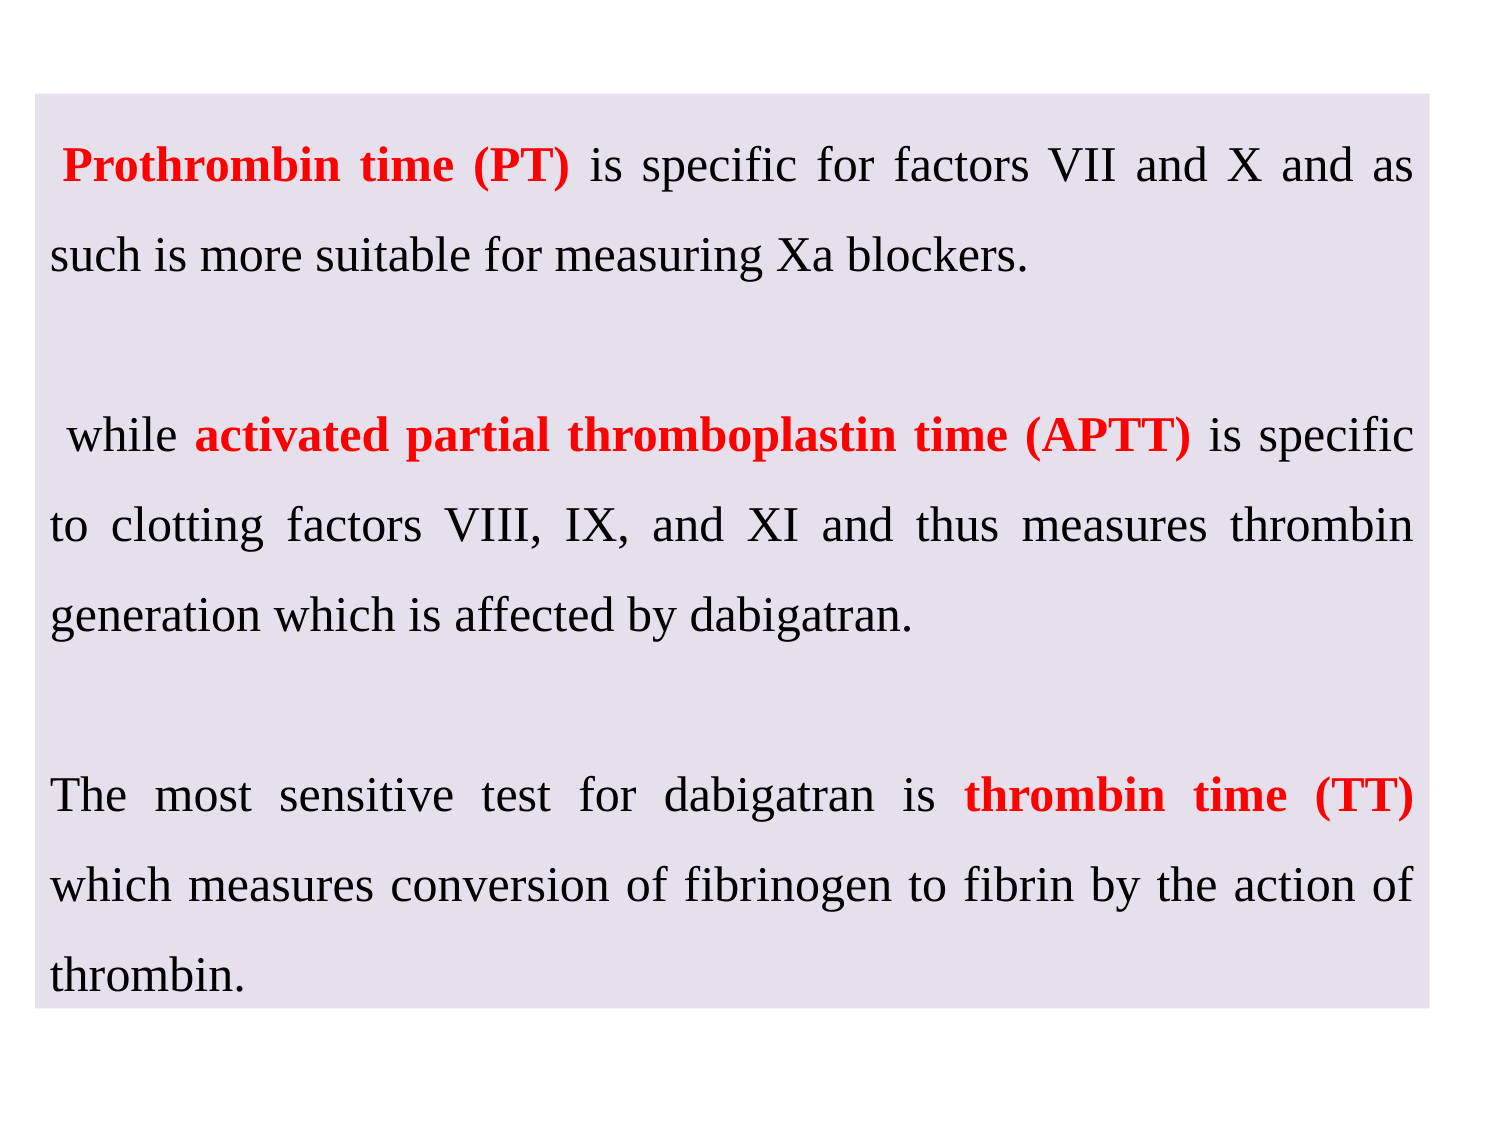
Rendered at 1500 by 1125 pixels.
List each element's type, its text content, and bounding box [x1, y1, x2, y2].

text_box Prothrombin time (PT) is specific for factors VII and X and as such is more suitable for measuring Xa blockers. while activated partial thromboplastin time (APTT) is specific to clotting factors VIII, IX, and XI and thus measures thrombin generation which is affected by dabigatran. The most sensitive test for dabigatran is thrombin time (TT) which measures conversion of fibrinogen to fibrin by the action of thrombin. [35, 93, 1430, 1009]
